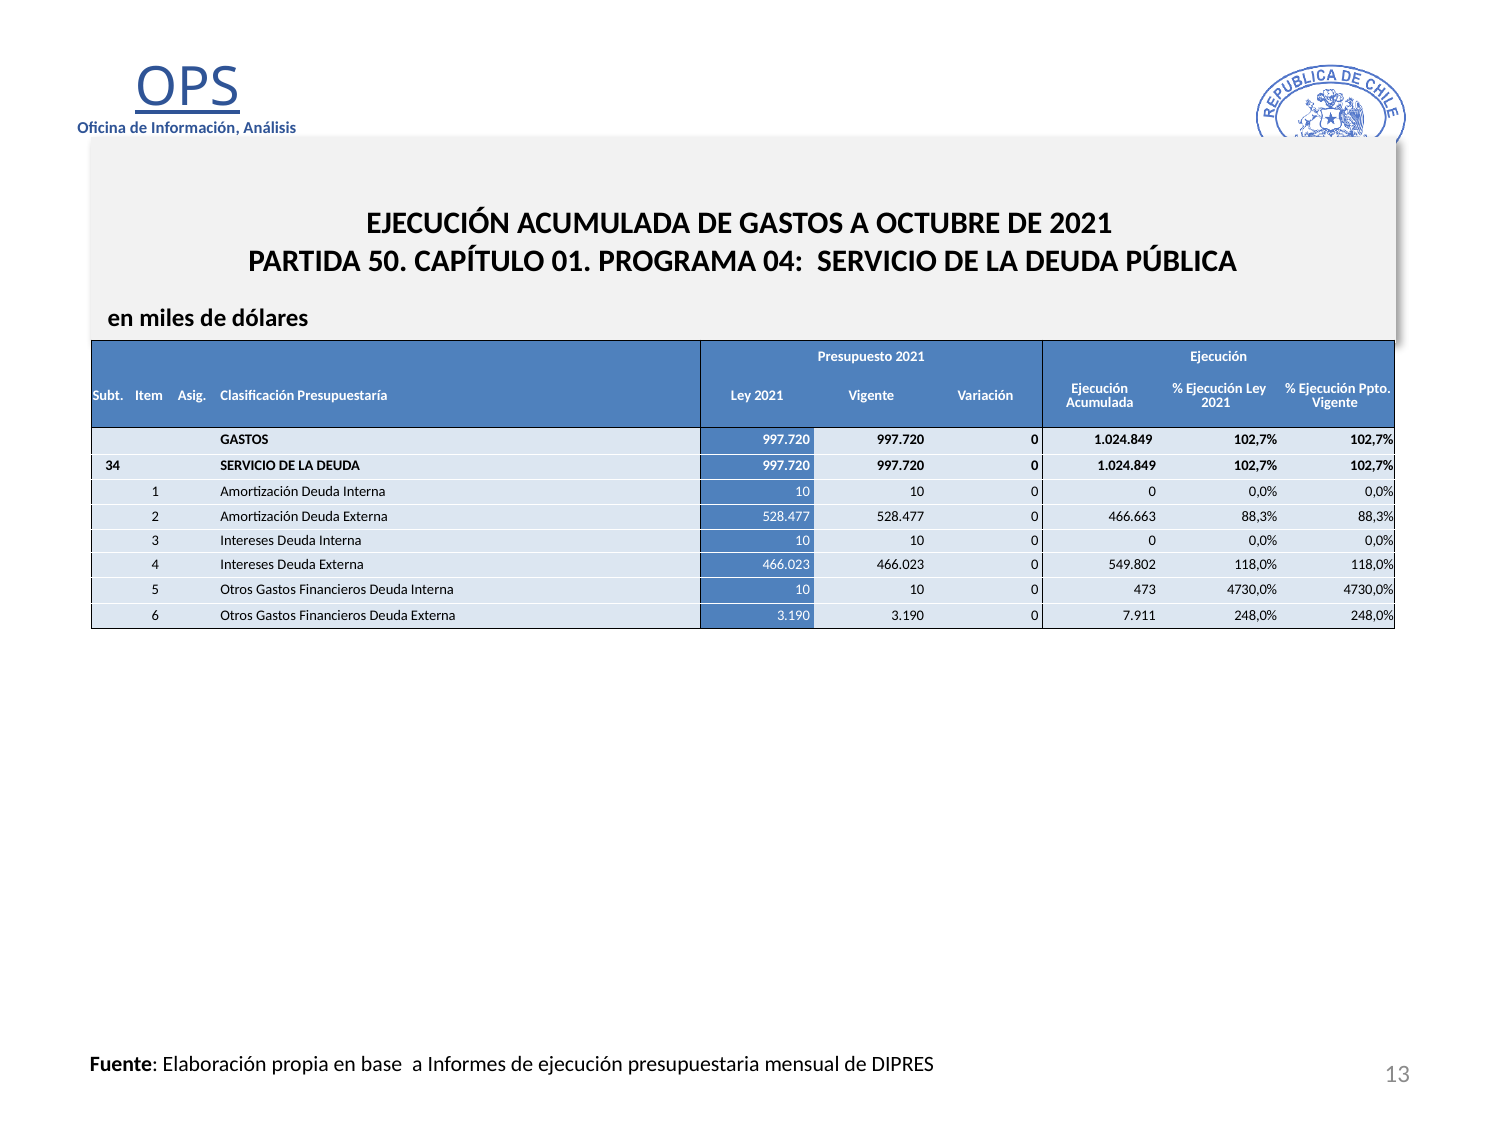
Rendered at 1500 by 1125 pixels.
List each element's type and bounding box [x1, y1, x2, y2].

table_cell [1043, 604, 1394, 628]
table_cell [1043, 505, 1394, 529]
table_cell [701, 530, 1042, 552]
table_cell [701, 505, 1042, 529]
table_cell [92, 455, 700, 479]
table_cell [1043, 365, 1394, 427]
table_cell [1043, 553, 1394, 577]
table_cell [92, 530, 700, 552]
table_cell [92, 505, 700, 529]
table_cell [92, 480, 700, 504]
title [91, 138, 1396, 339]
table_cell [701, 365, 1042, 427]
table_cell [701, 578, 1042, 603]
table_header [1043, 341, 1394, 365]
table_cell [92, 428, 700, 454]
table_cell [92, 604, 700, 628]
table_cell [1043, 428, 1394, 454]
table_header [92, 341, 700, 365]
table_cell [1043, 578, 1394, 603]
text_box [92, 285, 1397, 340]
table_cell [92, 365, 700, 427]
picture [1240, 58, 1420, 175]
table_cell [1043, 455, 1394, 479]
table_cell [701, 604, 1042, 628]
slide_number [1074, 1042, 1425, 1103]
table_cell [701, 455, 1042, 479]
table_cell [701, 480, 1042, 504]
table_cell [92, 578, 700, 603]
table_cell [1043, 480, 1394, 504]
table_cell [701, 553, 1042, 577]
table_cell [92, 553, 700, 577]
table_cell [701, 428, 1042, 454]
table_header [701, 341, 1042, 365]
table_cell [1043, 530, 1394, 552]
